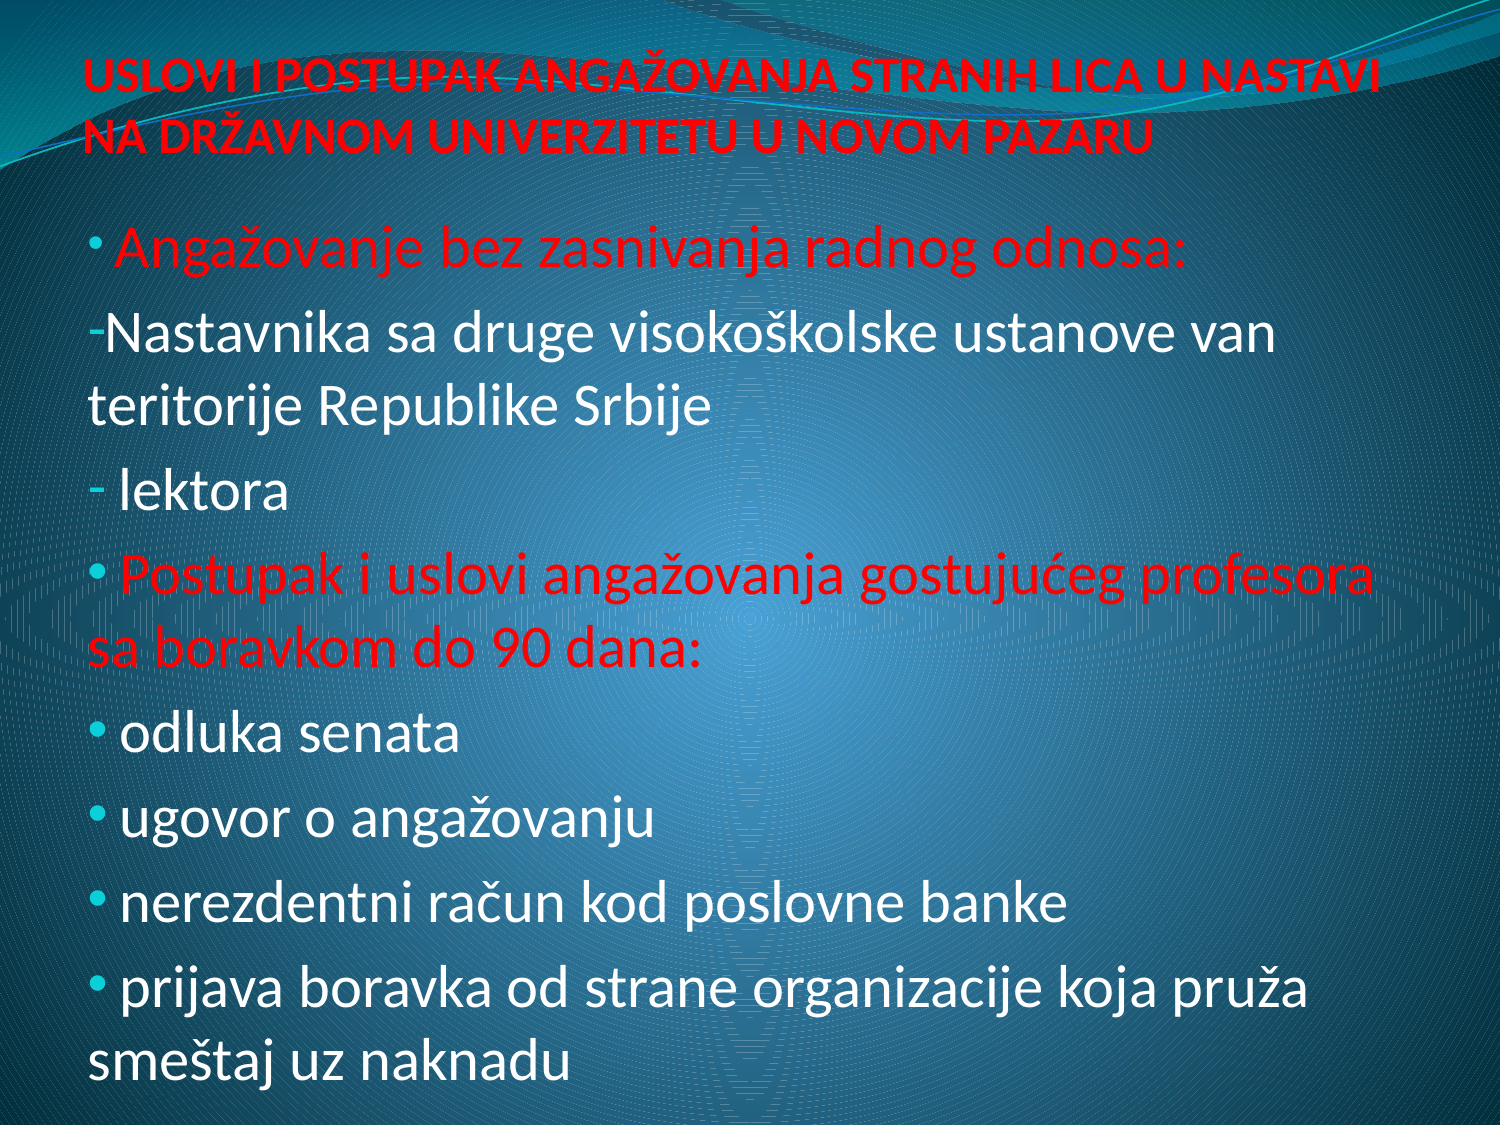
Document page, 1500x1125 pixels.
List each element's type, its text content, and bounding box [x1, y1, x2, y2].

title USLOVI I POSTUPAK ANGAŽOVANJA STRANIH LICA U NASTAVI NA DRŽAVNOM UNIVERZITETU U NOVOM PAZARU [82, 0, 1465, 164]
subtitle Angažovanje bez zasnivanja radnog odnosa: Nastavnika sa druge visokoškolske ustanove van teritorije Republike Srbije lektora Postupak i uslovi angažovanja gostujućeg profesora sa boravkom do 90 dana: odluka senata ugovor o angažovanju nerezdentni račun kod poslovne banke prijava boravka od strane organizacije koja pruža smeštaj uz naknadu [87, 199, 1418, 1102]
